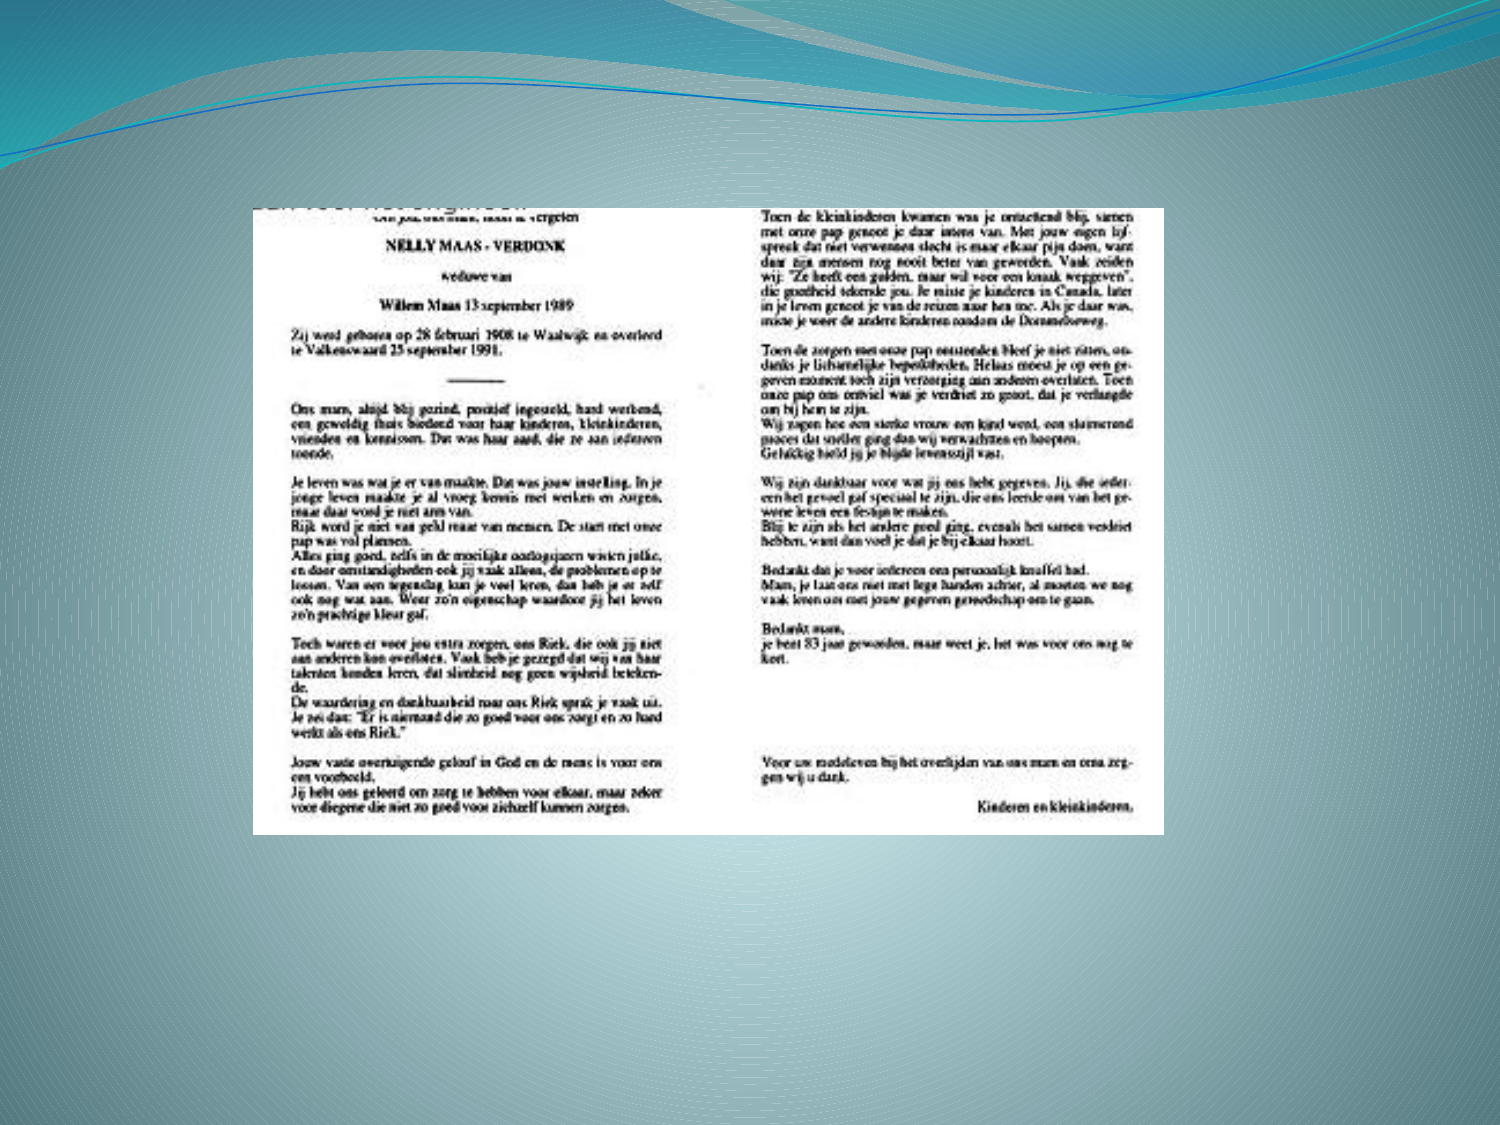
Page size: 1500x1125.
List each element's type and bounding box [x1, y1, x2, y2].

picture [252, 207, 1164, 835]
